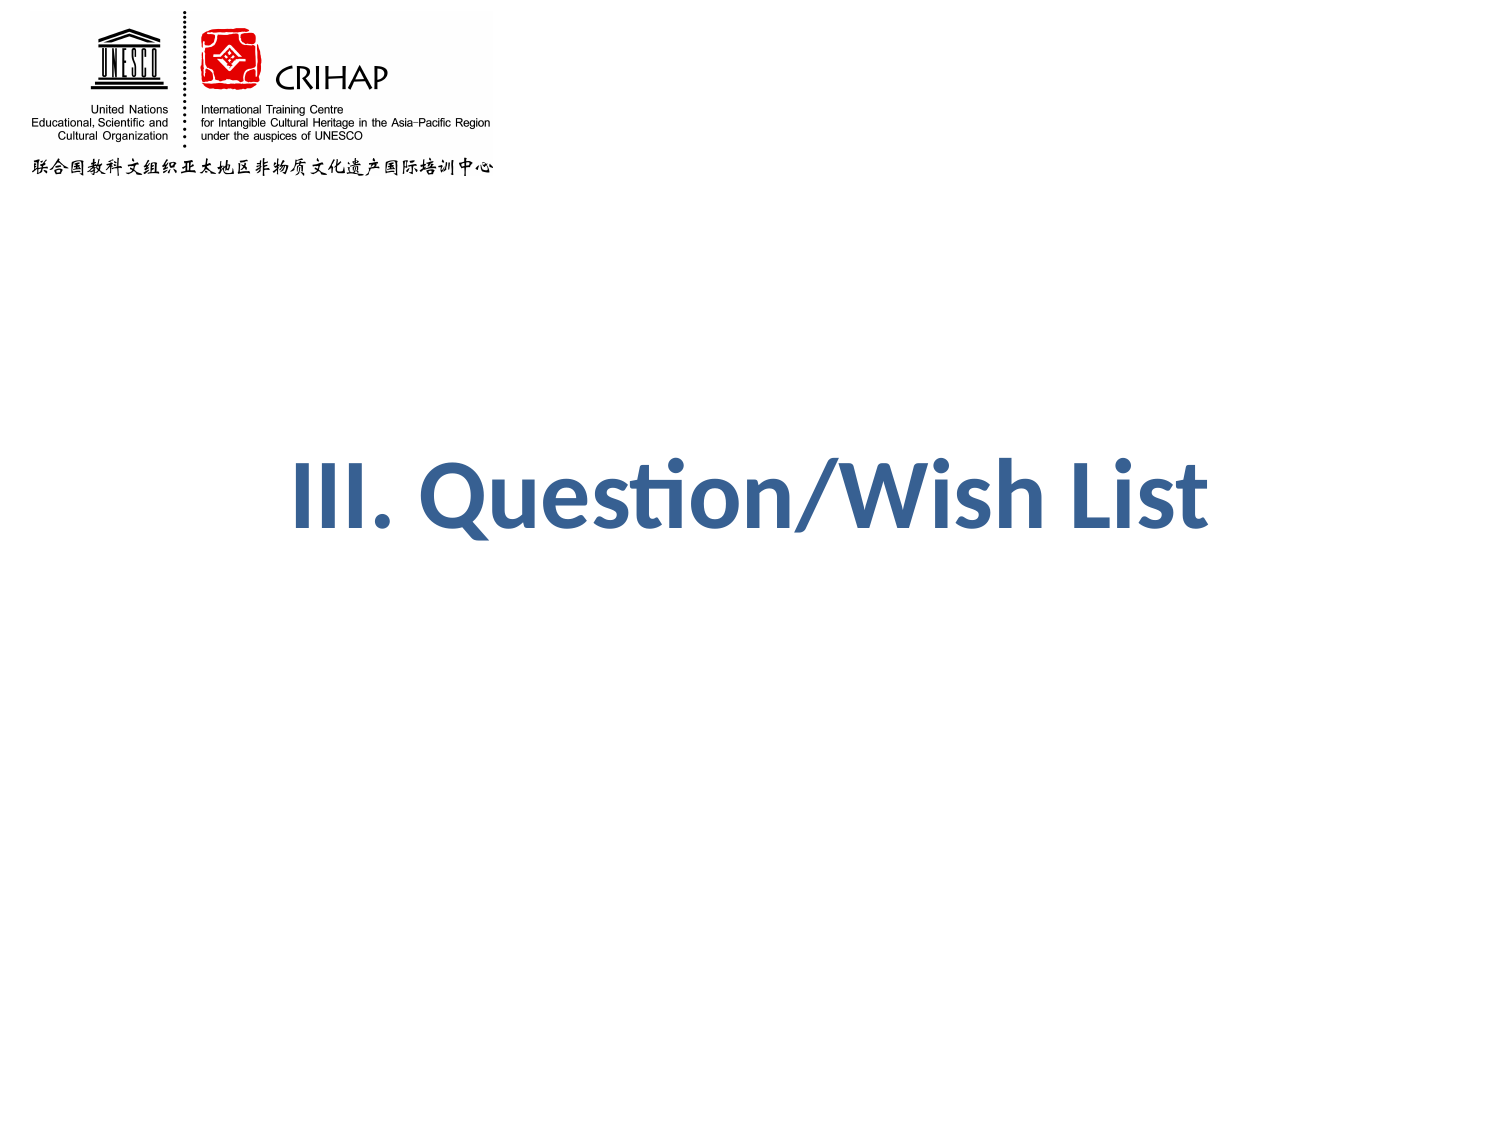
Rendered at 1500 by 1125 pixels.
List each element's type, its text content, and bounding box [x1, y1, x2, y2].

title III. Question/Wish List [112, 368, 1388, 610]
picture [30, 11, 493, 176]
